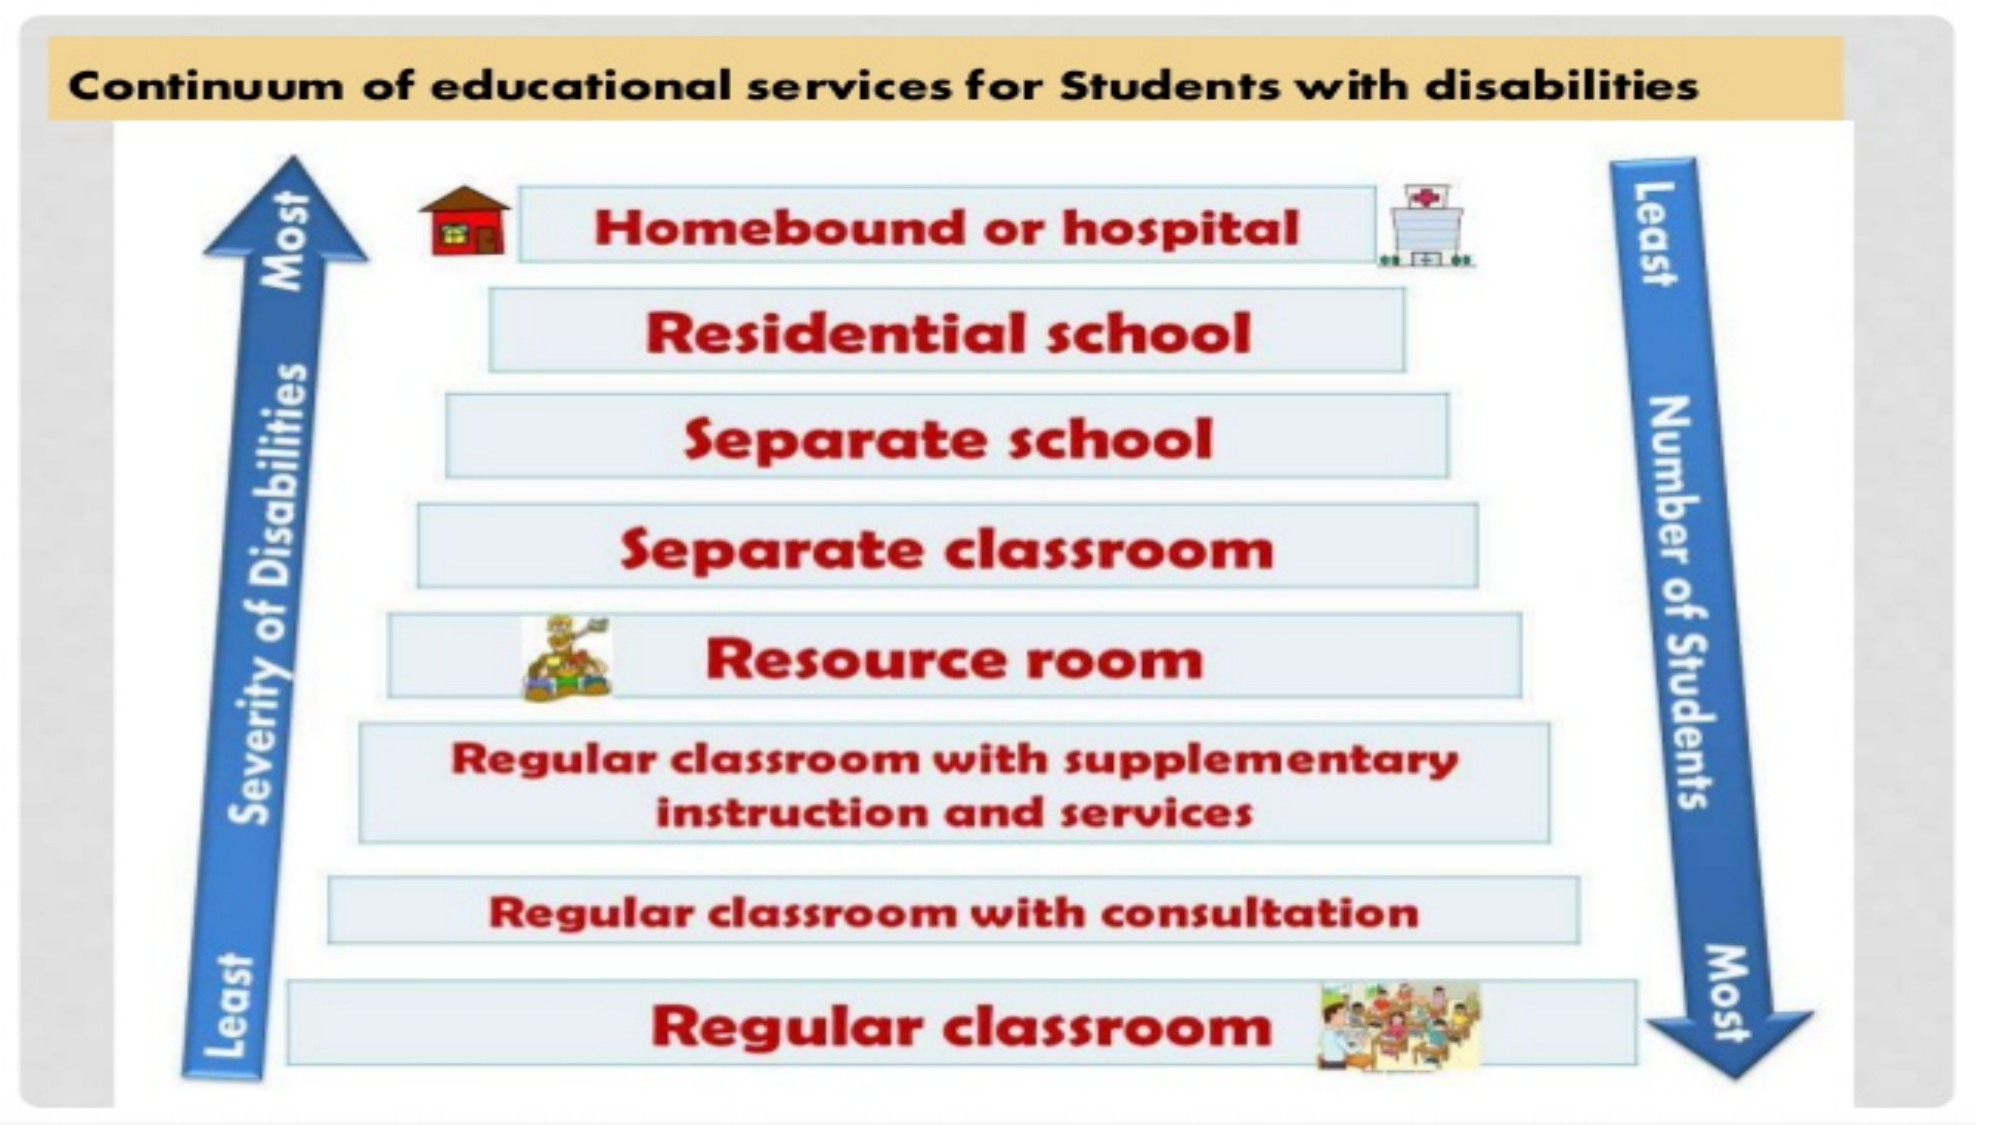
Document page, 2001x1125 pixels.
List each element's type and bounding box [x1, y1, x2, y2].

list [0, 0, 1976, 1125]
